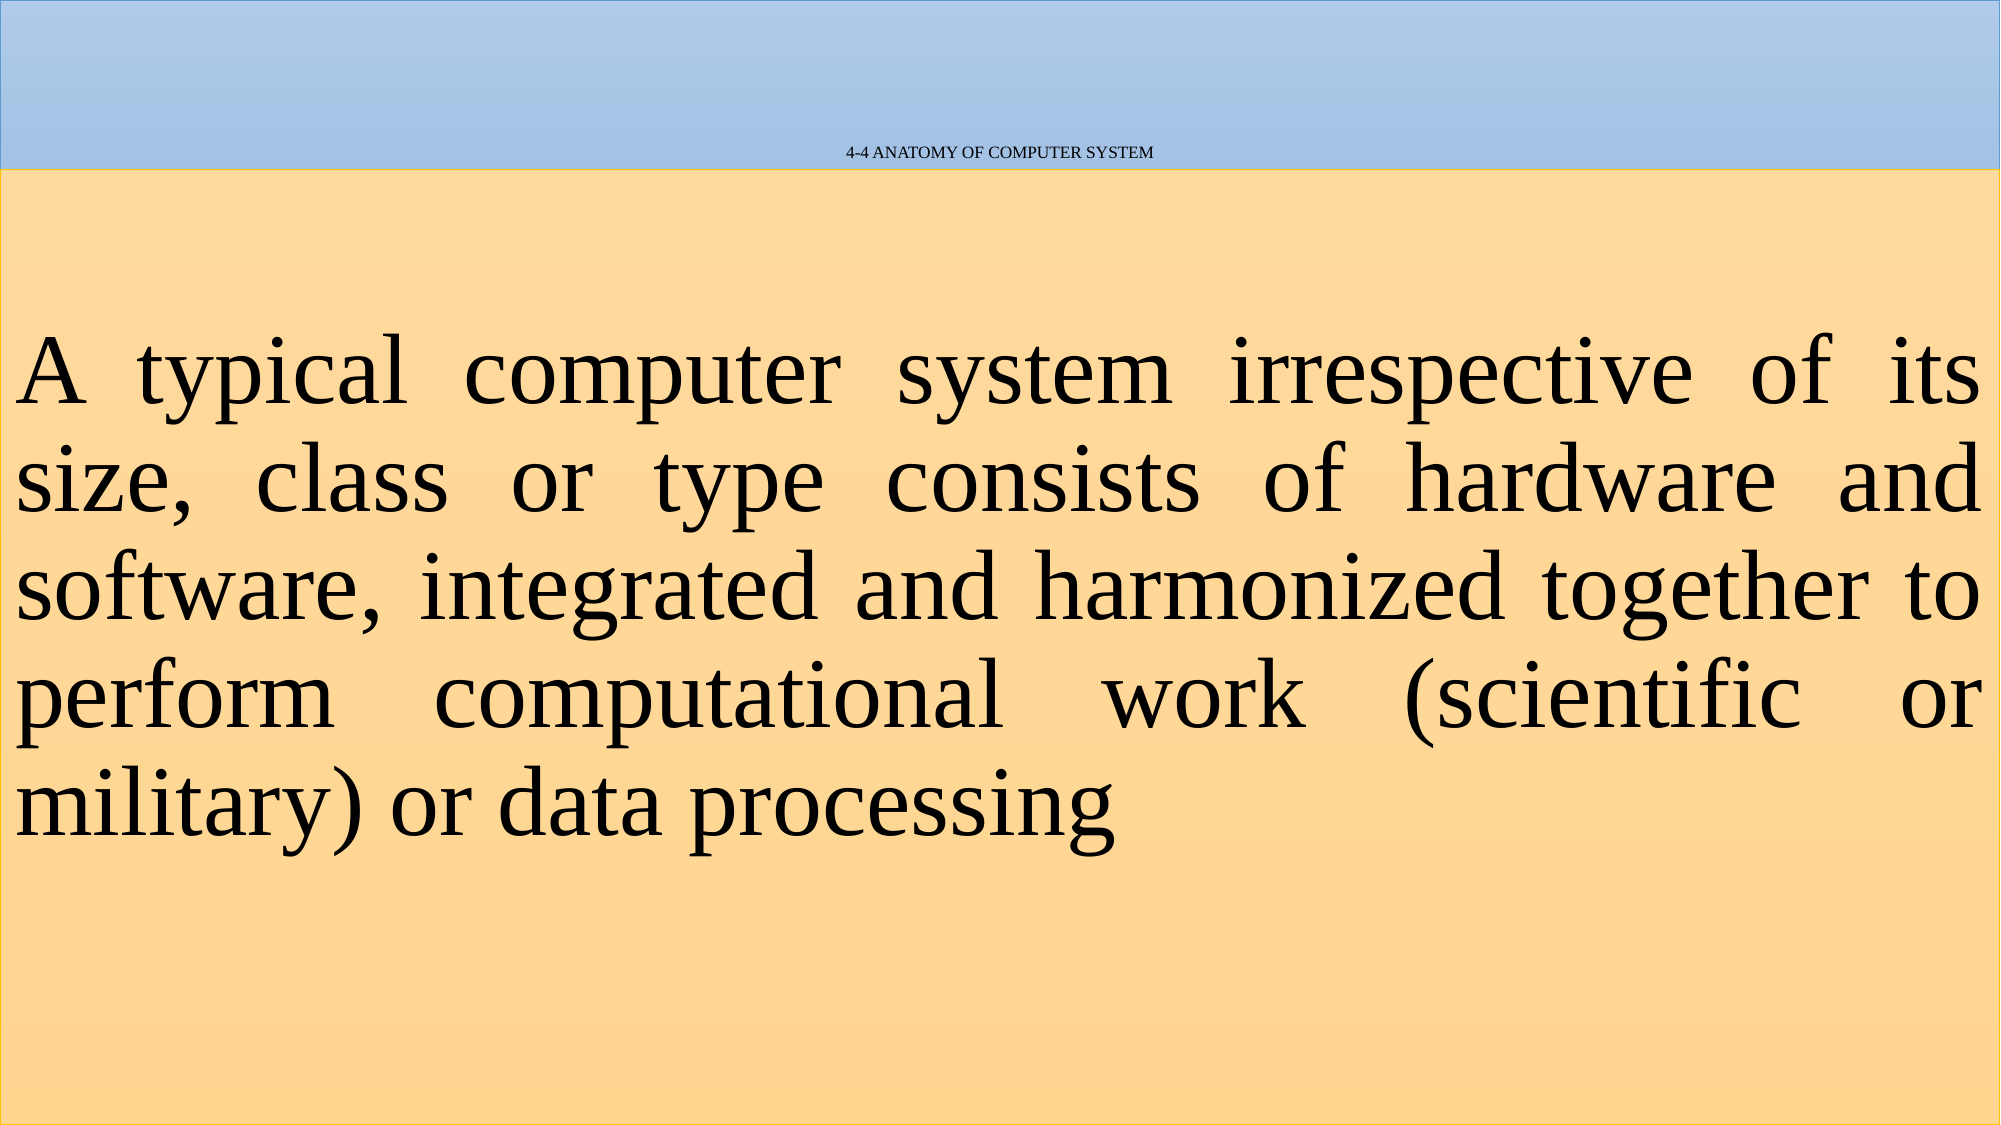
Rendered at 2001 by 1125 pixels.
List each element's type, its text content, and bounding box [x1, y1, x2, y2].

subtitle A typical computer system irrespective of its size, class or type consists of hardware and software, integrated and harmonized together to perform computational work (scientific or military) or data processing [0, 169, 2000, 1125]
title 4-4 ANATOMY OF COMPUTER SYSTEM [0, 0, 2000, 169]
